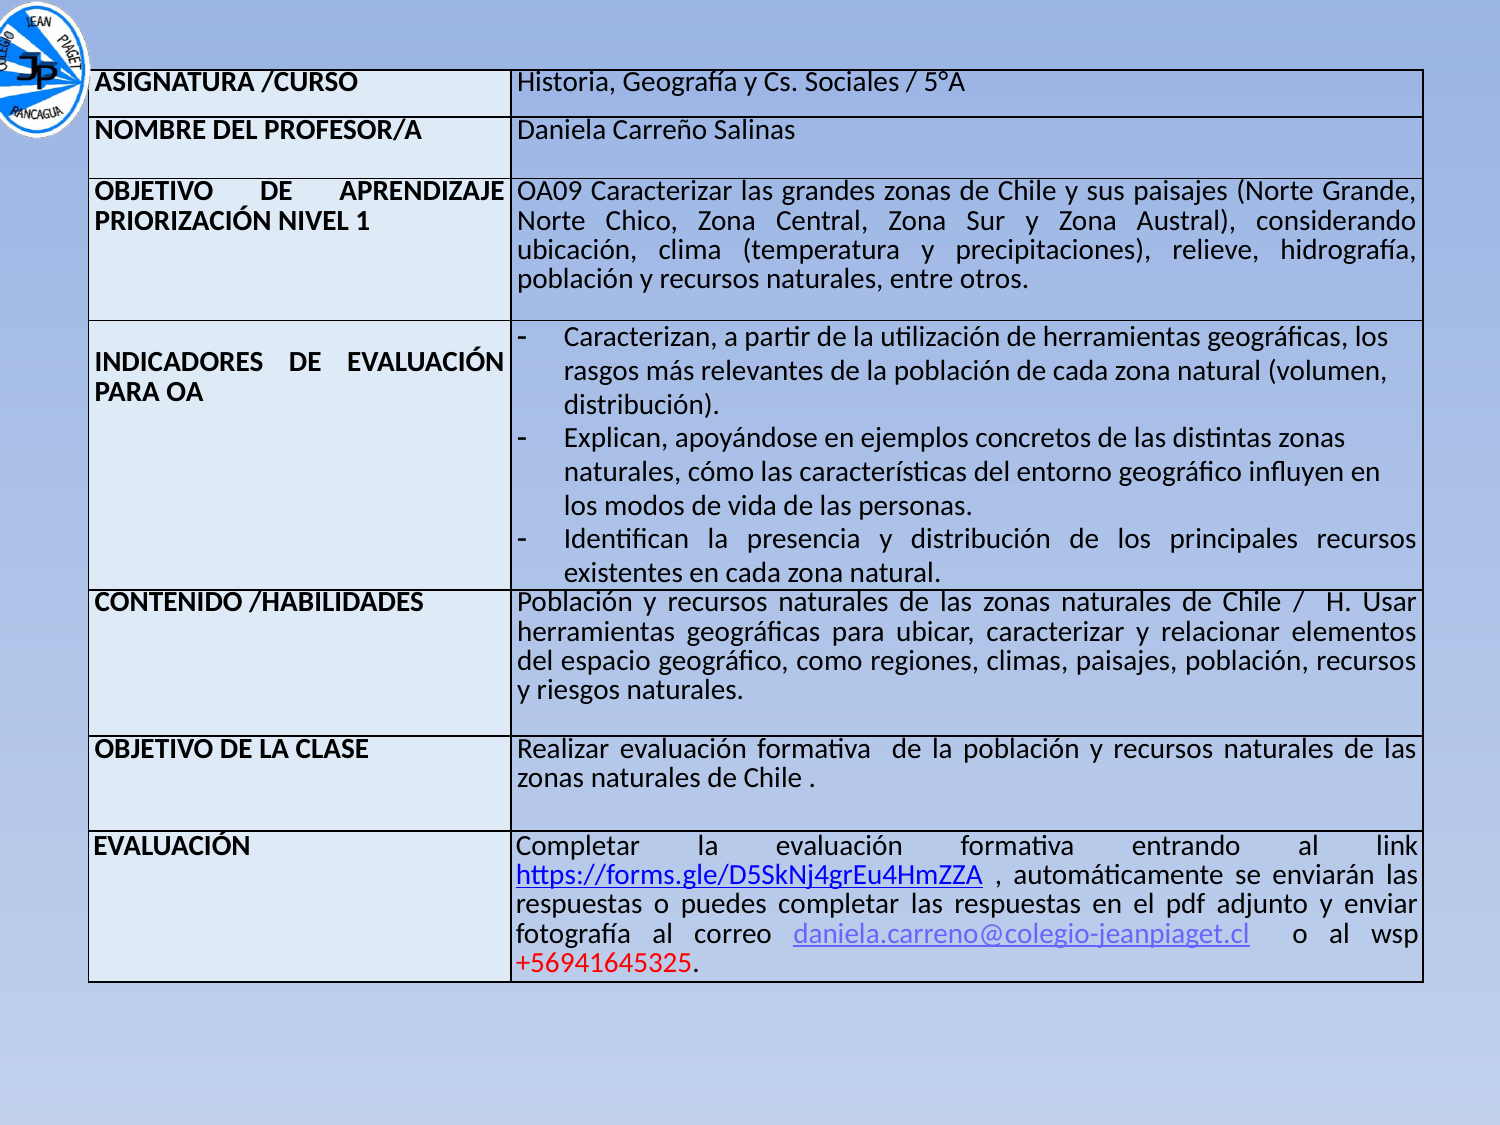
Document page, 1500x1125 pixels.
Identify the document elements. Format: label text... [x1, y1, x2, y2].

table_cell OA09 Caracterizar las grandes zonas de Chile y sus paisajes (Norte Grande, Norte Chico, Zona Central, Zona Sur y Zona Austral), considerando ubicación, clima (temperatura y precipitaciones), relieve, hidrografía, población y recursos naturales, entre otros. [512, 179, 1422, 320]
table_cell EVALUACIÓN [89, 832, 510, 981]
table_cell Realizar evaluación formativa de la población y recursos naturales de las zonas naturales de Chile . [512, 737, 1422, 830]
table_cell Caracterizan, a partir de la utilización de herramientas geográficas, los rasgos más relevantes de la población de cada zona natural (volumen, distribución). Explican, apoyándose en ejemplos concretos de las distintas zonas naturales, cómo las características del entorno geográfico influyen en los modos de vida de las personas. Identifican la presencia y distribución de los principales recursos existentes en cada zona natural. [512, 321, 1422, 589]
table_cell CONTENIDO /HABILIDADES [89, 591, 510, 735]
table_cell Población y recursos naturales de las zonas naturales de Chile / H. Usar herramientas geográficas para ubicar, caracterizar y relacionar elementos del espacio geográfico, como regiones, climas, paisajes, población, recursos y riesgos naturales. [512, 591, 1422, 735]
table_cell OBJETIVO DE LA CLASE [89, 737, 510, 830]
table_cell Daniela Carreño Salinas [512, 118, 1422, 178]
table_cell Completar la evaluación formativa entrando al link https://forms.gle/D5SkNj4grEu4HmZZA , automáticamente se enviarán las respuestas o puedes completar las respuestas en el pdf adjunto y enviar fotografía al correo daniela.carreno@colegio-jeanpiaget.cl o al wsp +56941645325. [512, 832, 1422, 981]
table_header Historia, Geografía y Cs. Sociales / 5°A [512, 71, 1422, 116]
table_cell NOMBRE DEL PROFESOR/A [89, 118, 510, 178]
table_header ASIGNATURA /CURSO [125, 71, 510, 116]
table_cell INDICADORES DE EVALUACIÓN PARA OA [89, 321, 510, 589]
picture [0, 0, 121, 140]
table_cell OBJETIVO DE APRENDIZAJE PRIORIZACIÓN NIVEL 1 [89, 179, 510, 320]
